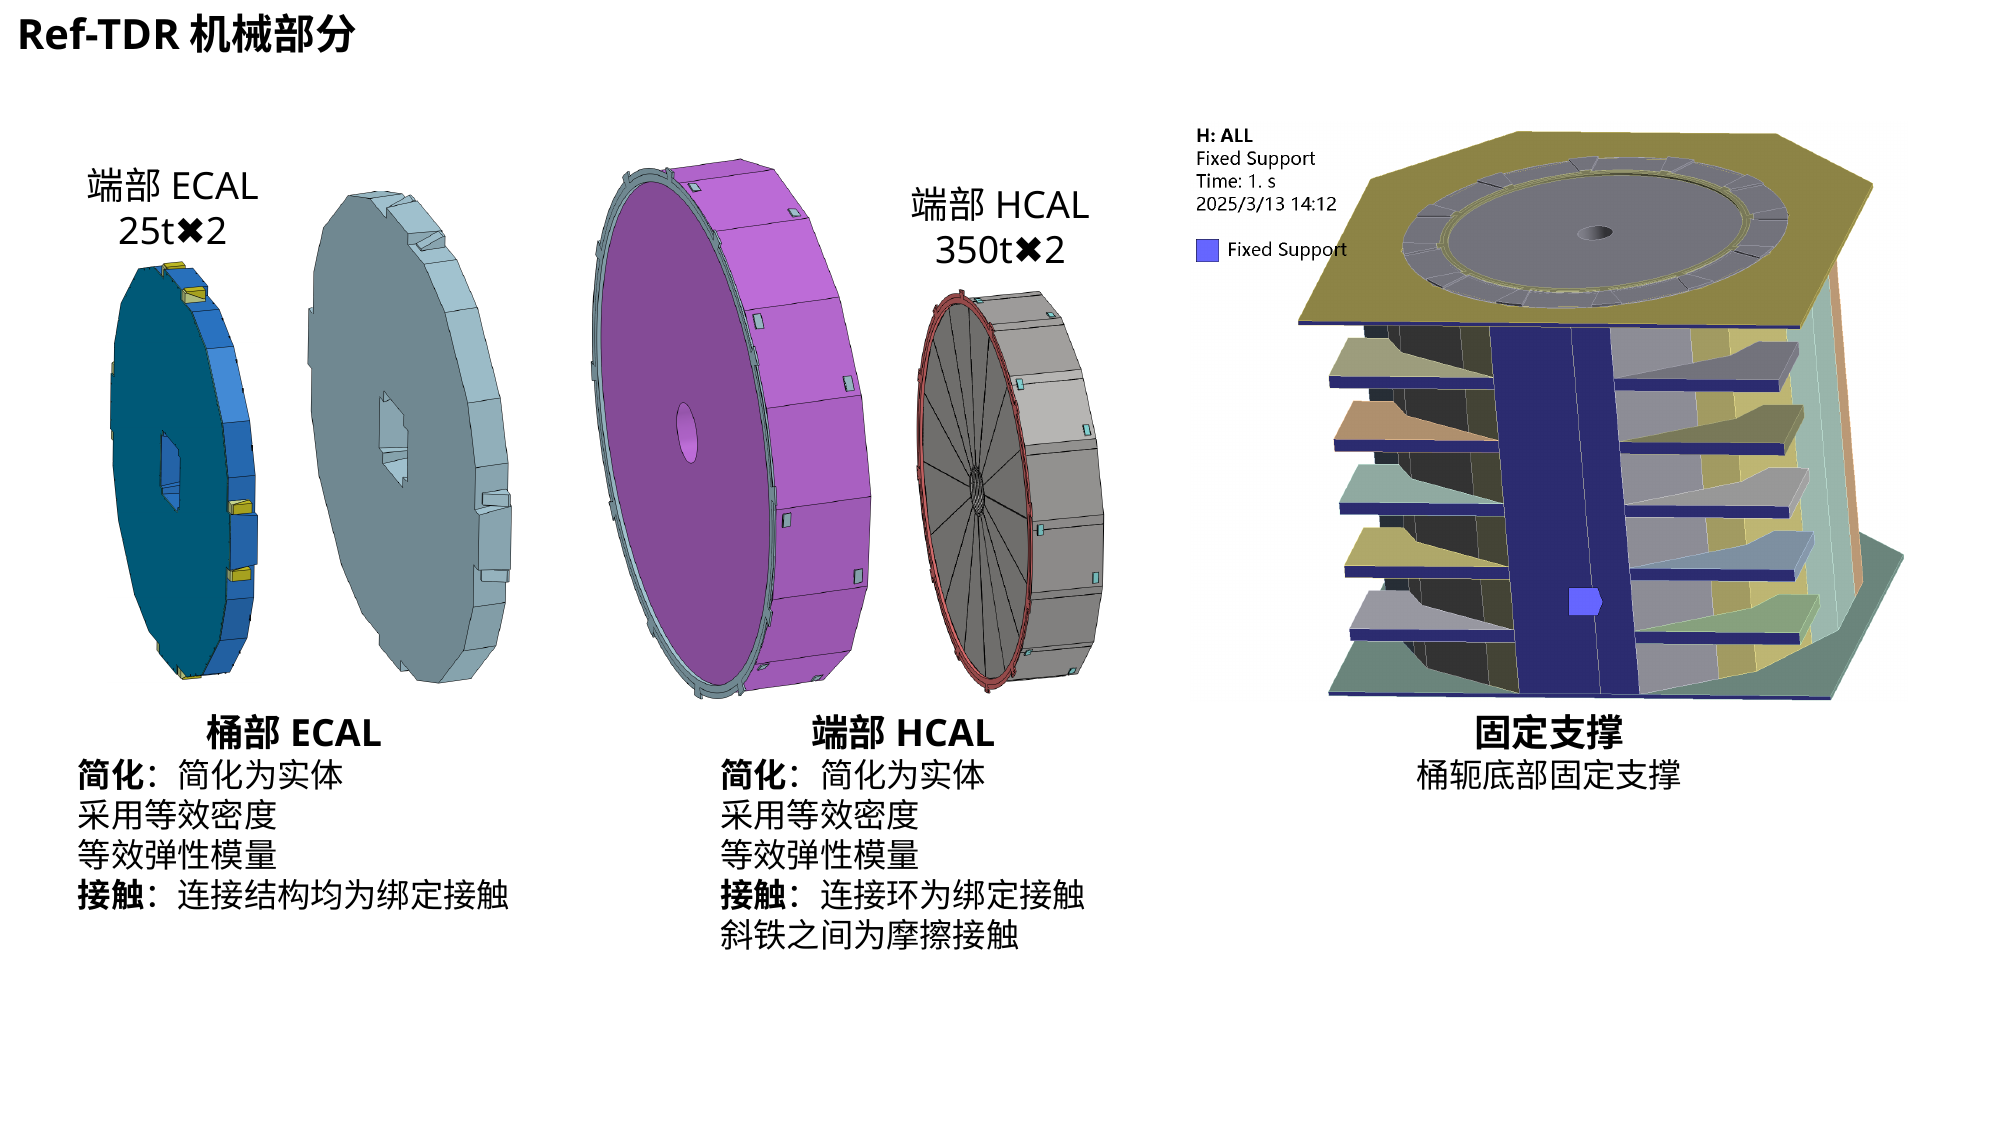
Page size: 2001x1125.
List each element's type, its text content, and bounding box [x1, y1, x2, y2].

picture [588, 154, 872, 701]
text_box Ref-TDR机械部分 [2, 0, 372, 65]
picture [1190, 121, 1908, 702]
picture [905, 279, 1110, 702]
text_box 端部HCAL 简化：简化为实体 采用等效密度 等效弹性模量 接触：连接环为绑定接触 斜铁之间为摩擦接触 [705, 701, 1102, 962]
text_box 端部ECAL 25t✖2 [71, 154, 274, 260]
text_box 固定支撑 桶轭底部固定支撑 [1401, 702, 1698, 802]
picture [107, 257, 260, 683]
text_box 端部HCAL 350t✖2 [895, 173, 1105, 279]
picture [305, 191, 514, 685]
text_box 桶部ECAL 简化：简化为实体 采用等效密度 等效弹性模量 接触：连接结构均为绑定接触 [63, 701, 526, 921]
